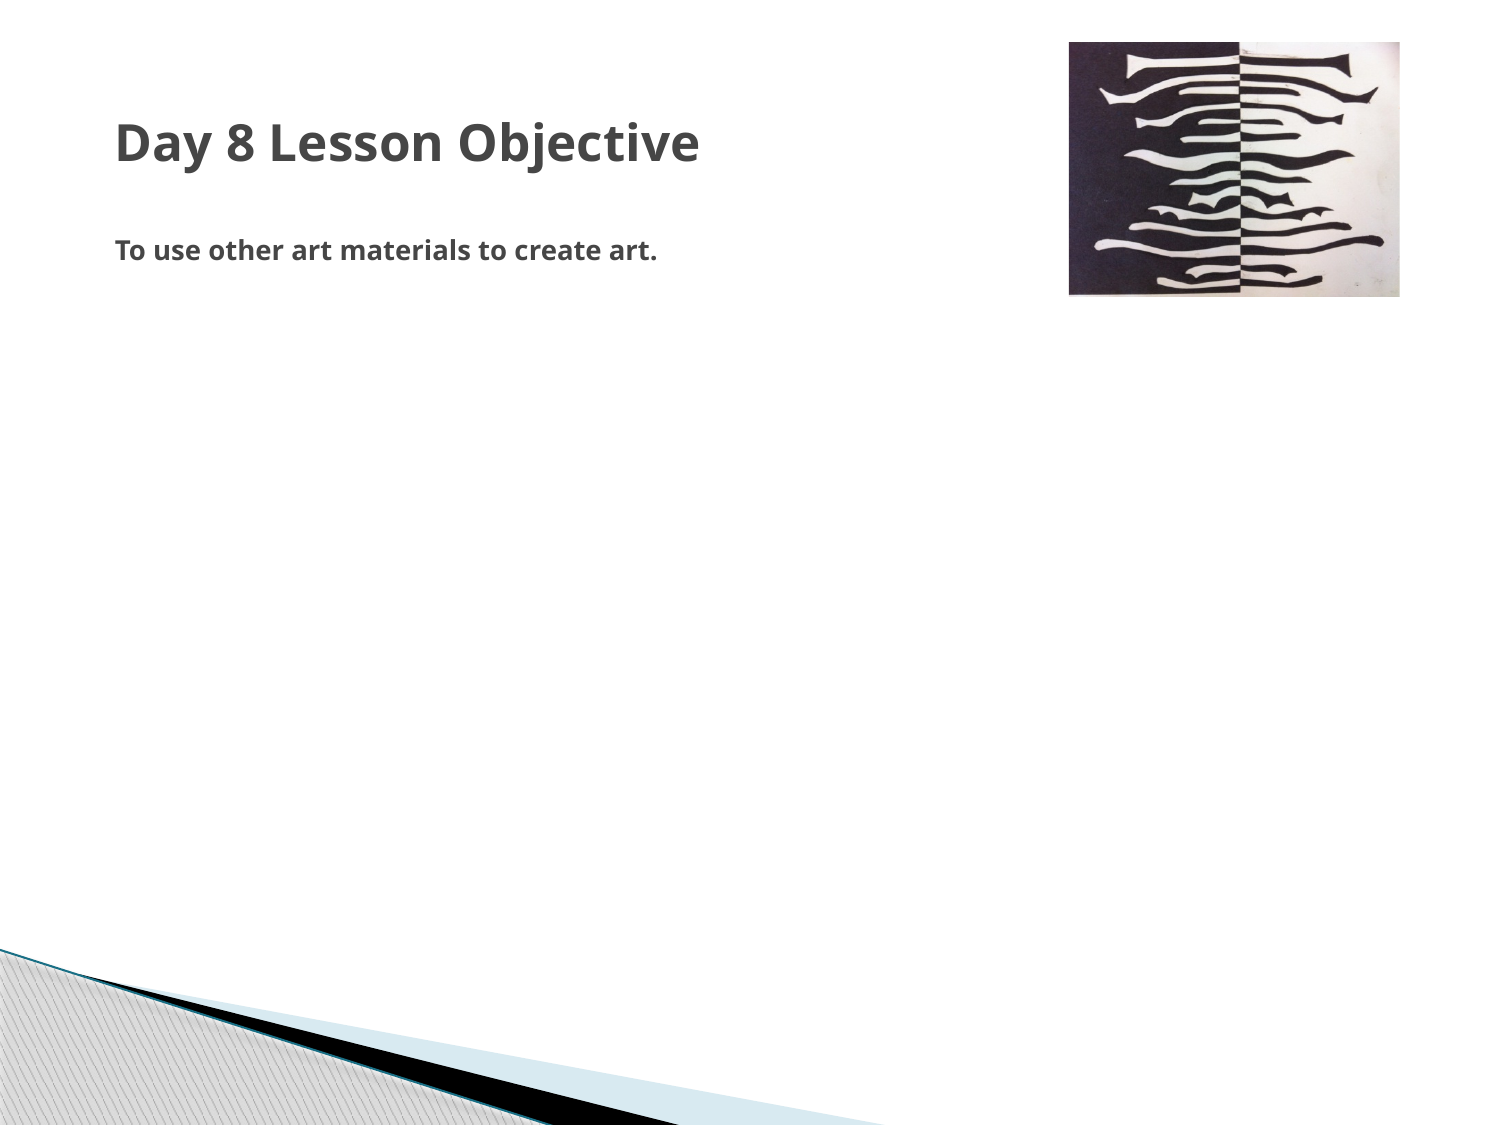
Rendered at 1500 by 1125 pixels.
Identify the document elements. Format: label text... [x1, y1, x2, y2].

title Day 8 Lesson Objective To use other art materials to create art. [100, 101, 1451, 336]
picture [1068, 42, 1400, 298]
